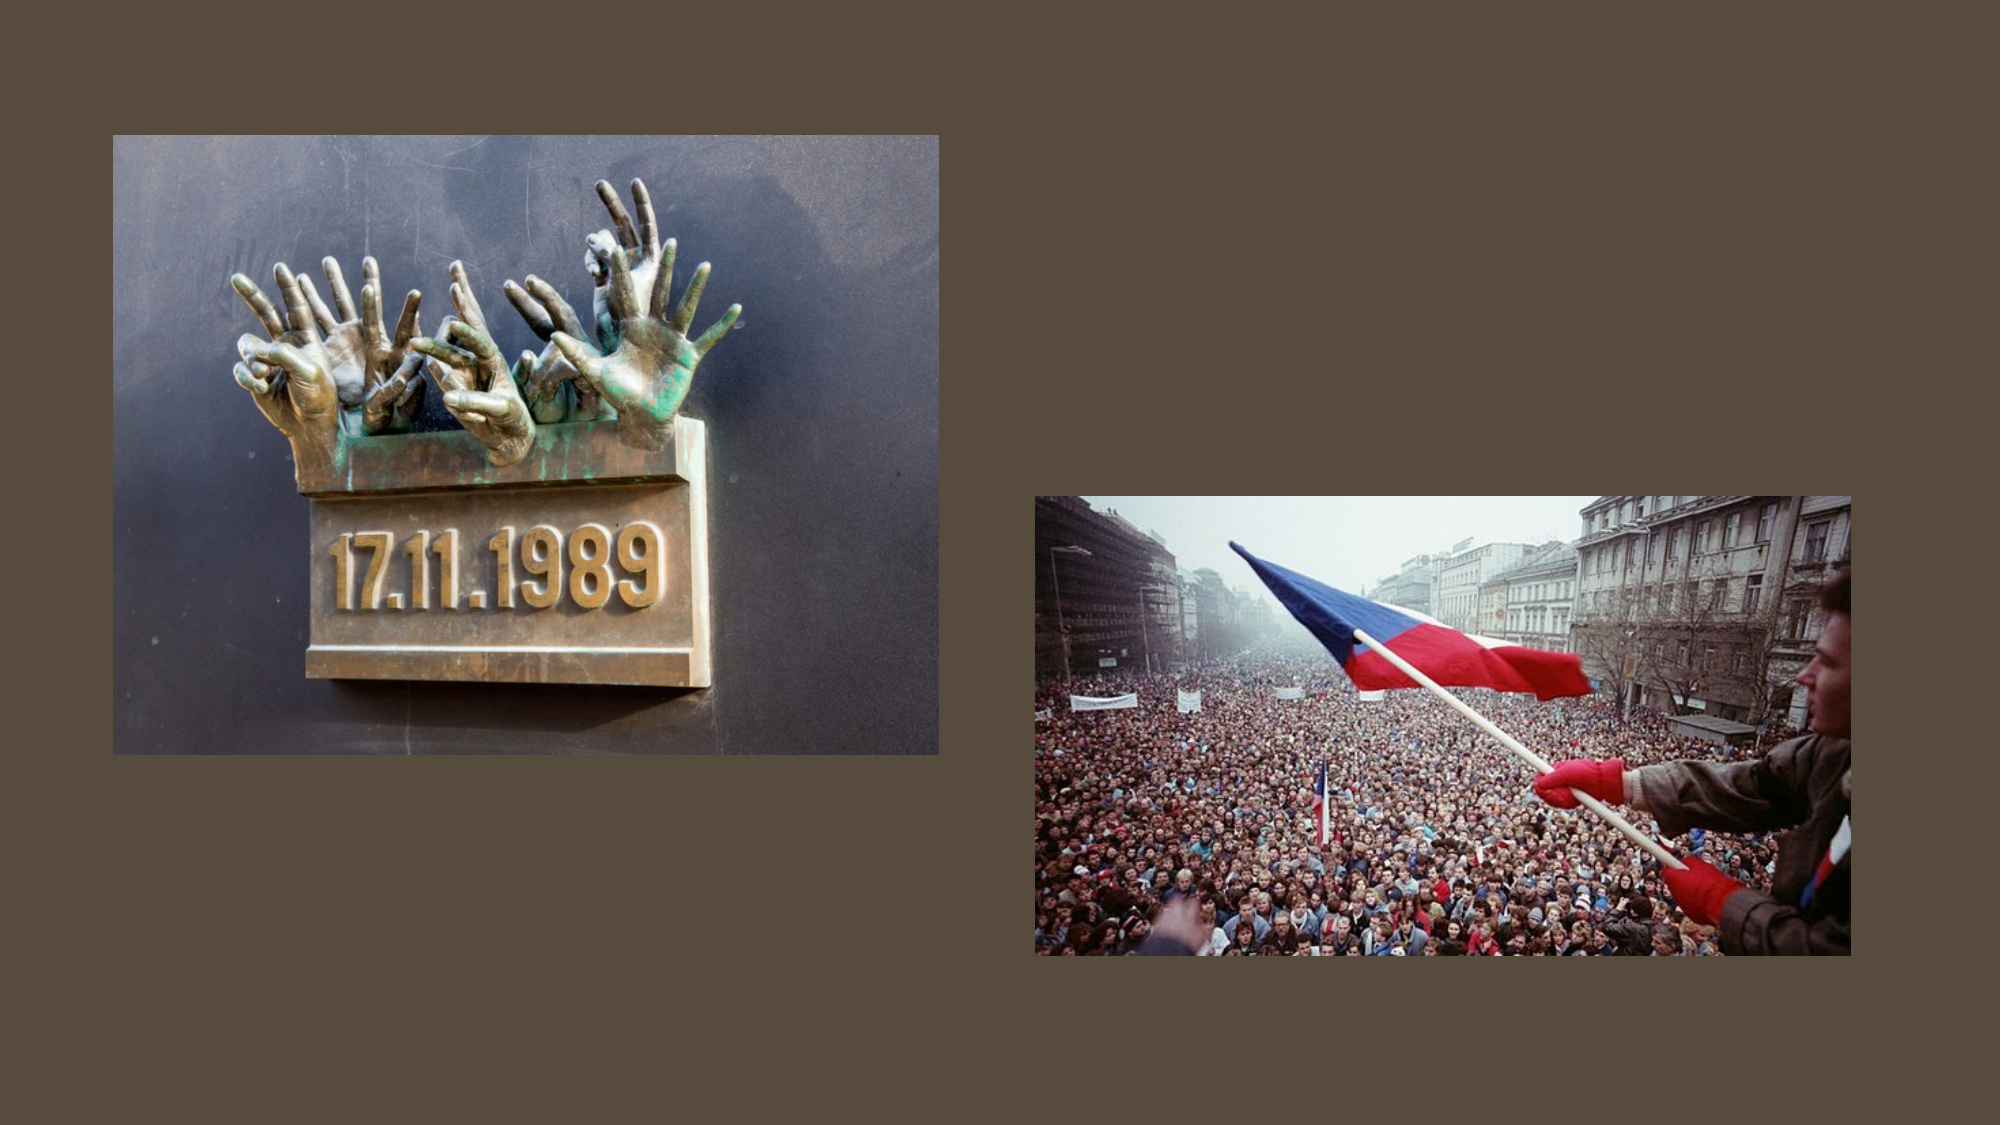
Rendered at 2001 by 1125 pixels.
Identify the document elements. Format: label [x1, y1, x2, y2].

picture [1035, 495, 1852, 956]
picture [112, 135, 939, 756]
